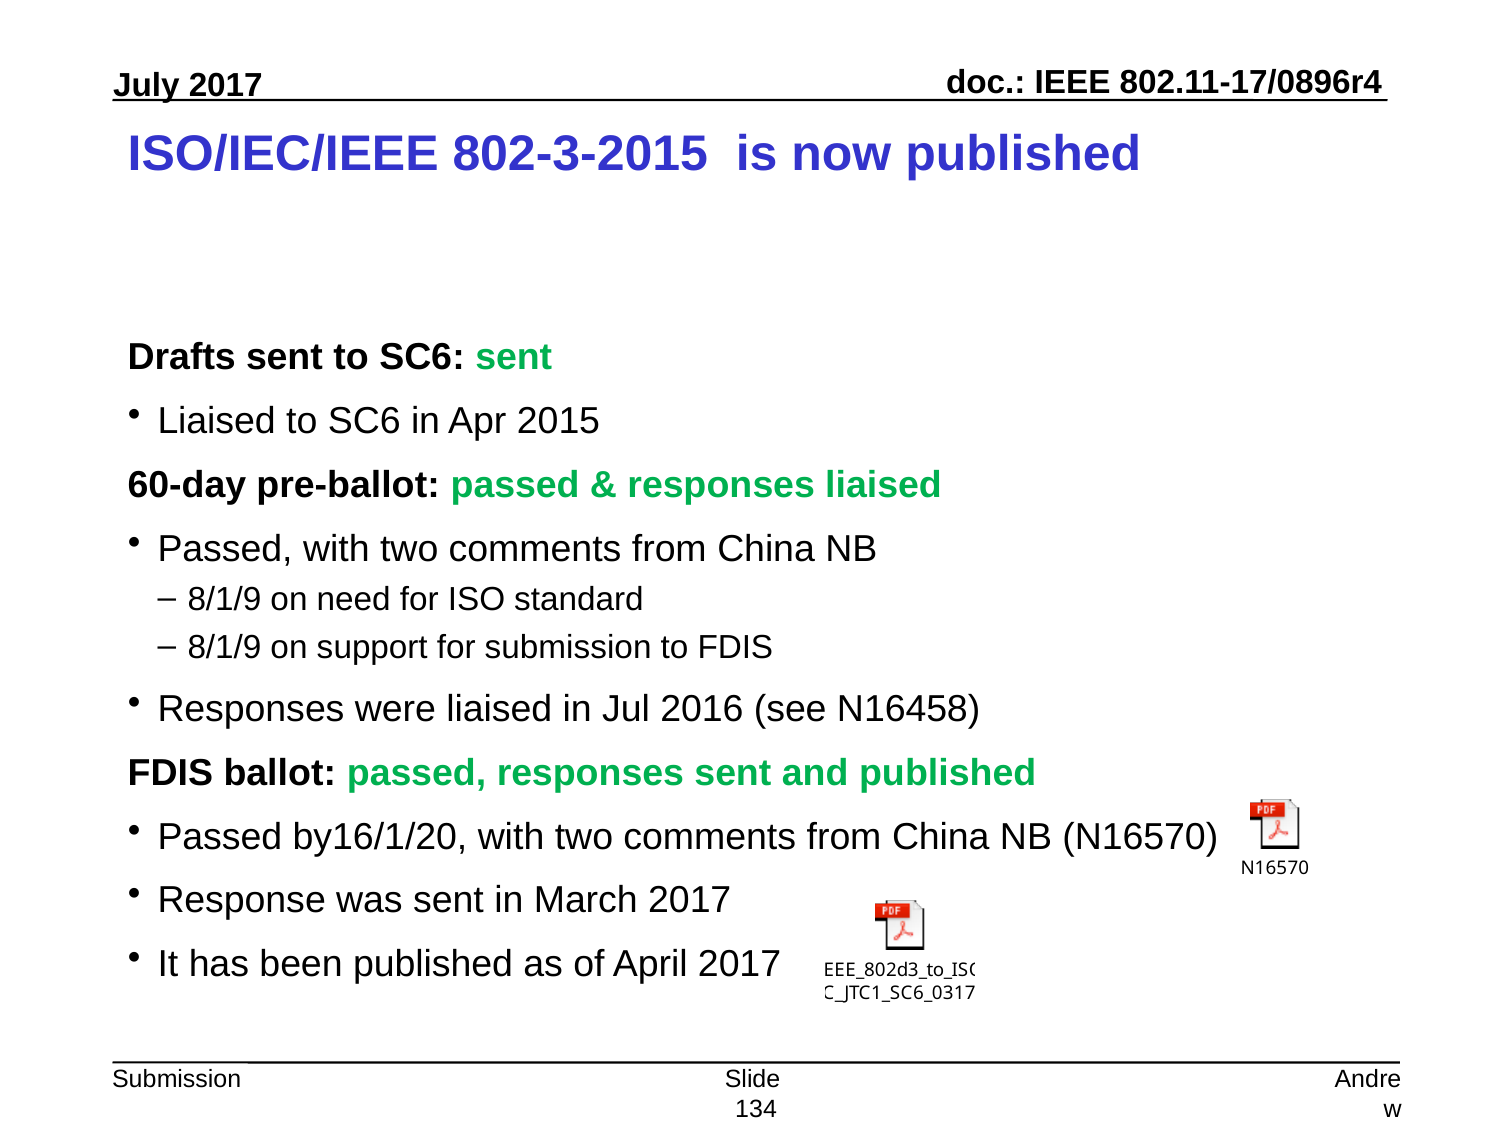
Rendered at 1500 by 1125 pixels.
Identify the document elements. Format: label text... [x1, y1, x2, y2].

footer Andrew Myles, Cisco [1320, 1061, 1402, 1093]
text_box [1199, 798, 1351, 926]
list Drafts sent to SC6: sent Liaised to SC6 in Apr 2015 60-day pre-ballot: passed & responses liaised Passed, with two comments from China NB 8/1/9 on need for ISO standard 8/1/9 on support for submission to FDIS Responses were liaised in Jul 2016 (see N16458) FDIS ballot: passed, responses sent and published Passed by16/1/20, with two comments from China NB (N16570) Response was sent in March 2017 It has been published as of April 2017 [112, 324, 1388, 1000]
slide_number Slide 134 [709, 1061, 803, 1093]
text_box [824, 899, 976, 1027]
title ISO/IEC/IEEE 802-3-2015 is now published [112, 112, 1388, 288]
